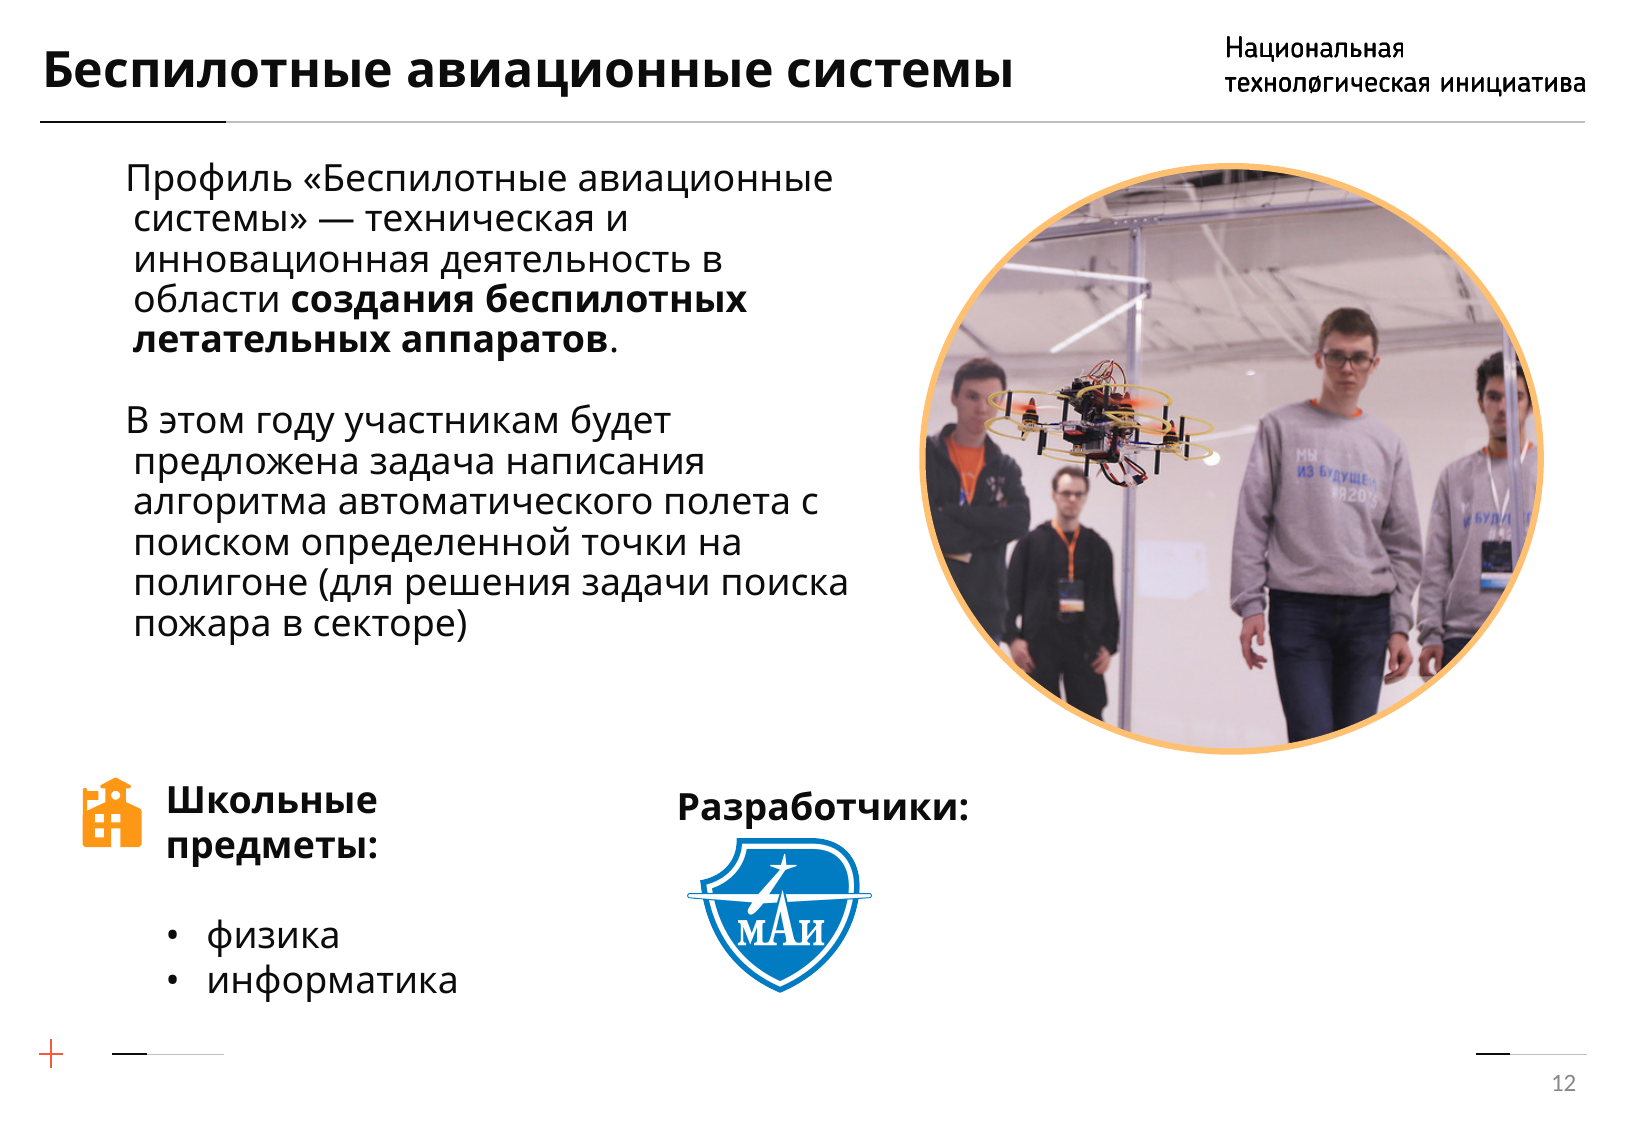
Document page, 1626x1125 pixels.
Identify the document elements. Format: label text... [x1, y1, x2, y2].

picture [922, 165, 1541, 752]
text_box Школьные предметы: физика информатика [158, 768, 678, 978]
list Профиль «Беспилотные авиационные системы» — техническая и инновационная деятельность в области создания беспилотных летательных аппаратов. В этом году участникам будет предложена задача написания алгоритма автоматического полета с поиском определенной точки на полигоне (для решения задачи поиска пожара в секторе) [80, 143, 872, 858]
text_box Разработчики: [678, 768, 1625, 839]
picture [687, 838, 872, 993]
title Беспилотные авиационные системы [27, 13, 1216, 122]
picture [1223, 36, 1586, 104]
slide_number 12 [1540, 1061, 1585, 1103]
text_box [82, 777, 142, 848]
